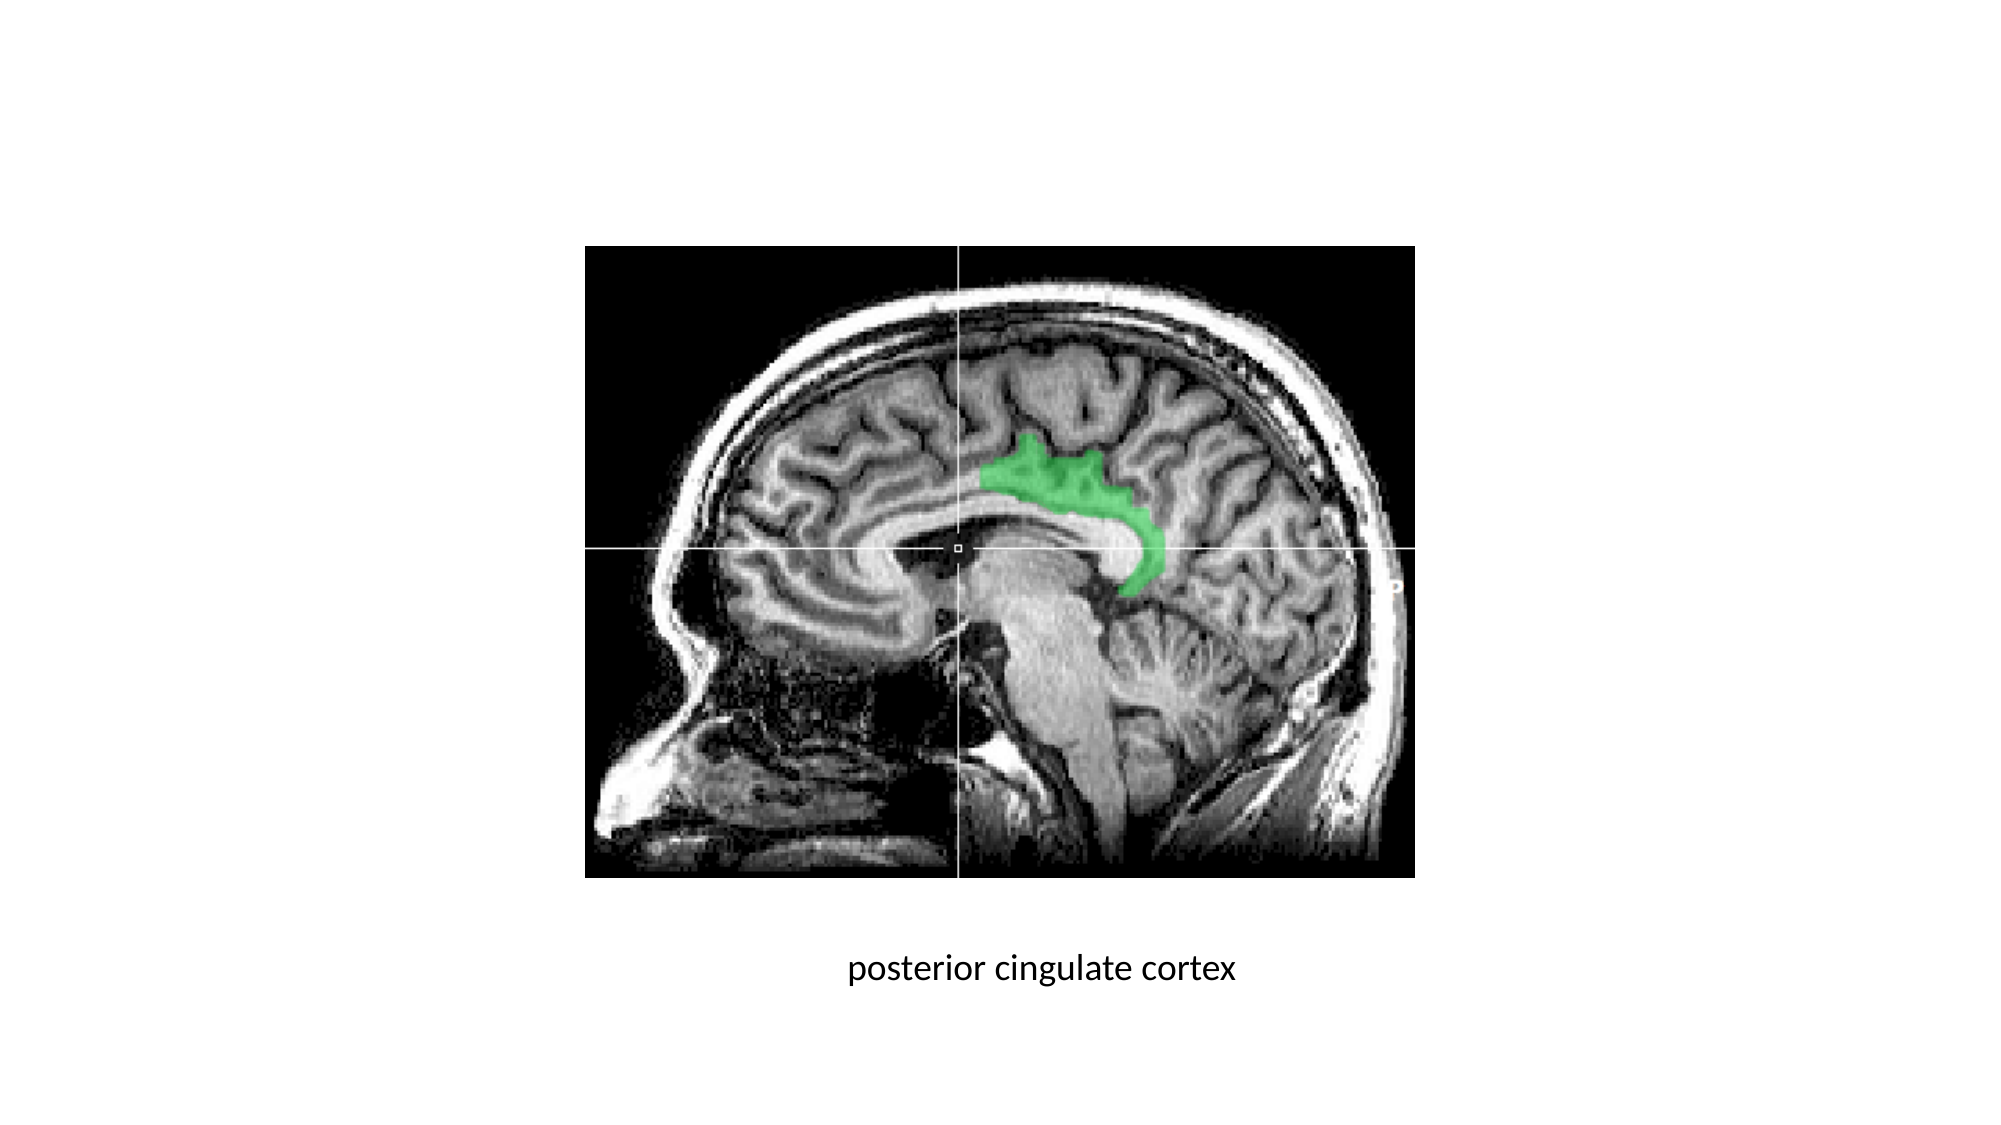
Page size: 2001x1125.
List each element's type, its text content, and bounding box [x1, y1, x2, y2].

picture [585, 246, 1415, 879]
text_box posterior cingulate cortex [542, 935, 1542, 996]
